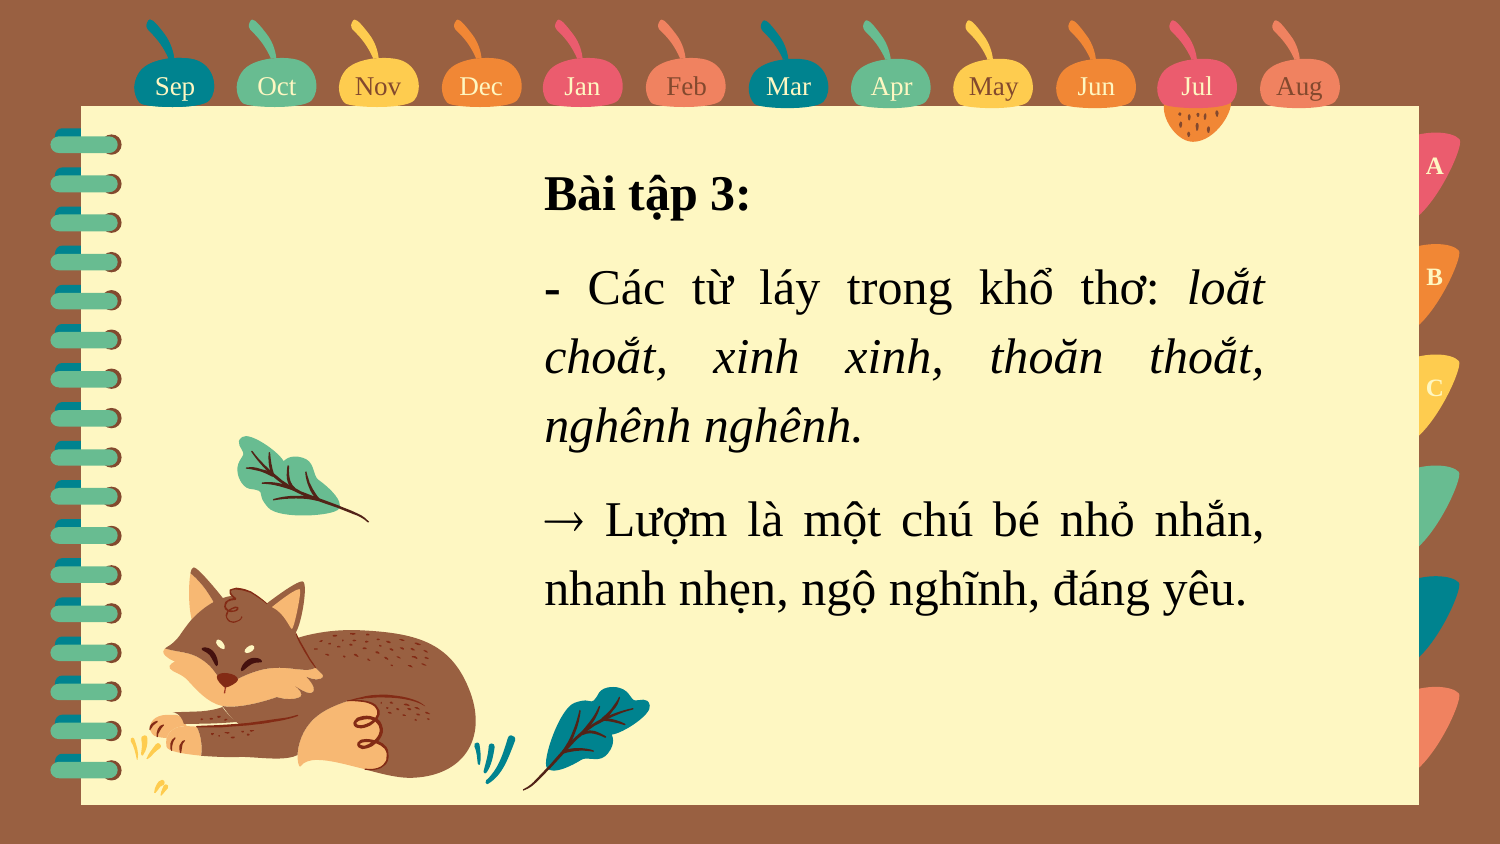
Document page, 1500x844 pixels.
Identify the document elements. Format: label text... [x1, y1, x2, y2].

text_box B [1408, 245, 1462, 300]
text_box C [1408, 355, 1462, 411]
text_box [129, 19, 1352, 143]
text_box A [1408, 134, 1462, 190]
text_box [129, 398, 653, 797]
text_box Bài tập 3: - Các từ láy trong khổ thơ: loắt choắt, xinh xinh, thoăn thoắt, nghênh nghênh.  Lượm là một chú bé nhỏ nhắn, nhanh nhẹn, ngộ nghĩnh, đáng yêu. [529, 150, 1280, 623]
